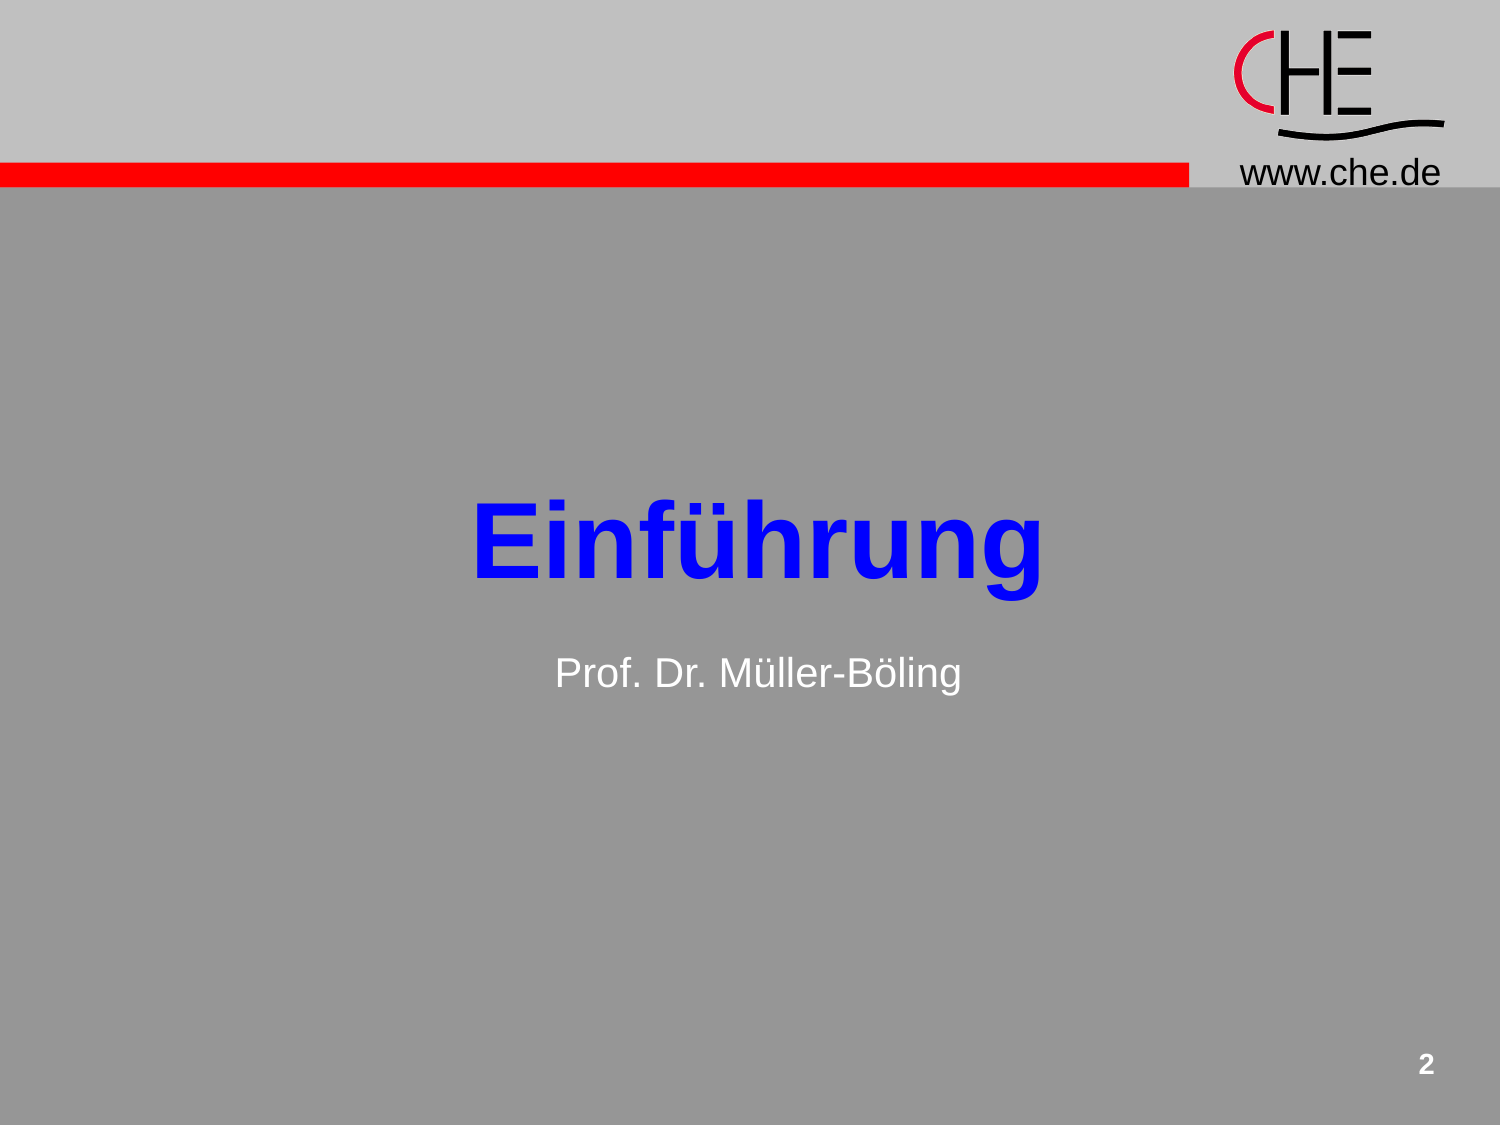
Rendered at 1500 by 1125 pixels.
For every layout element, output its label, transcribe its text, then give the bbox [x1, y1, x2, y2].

picture [1233, 27, 1446, 143]
text_box Einführung Prof. Dr. Müller-Böling [455, 463, 1062, 753]
slide_number 2 [1362, 1037, 1450, 1100]
